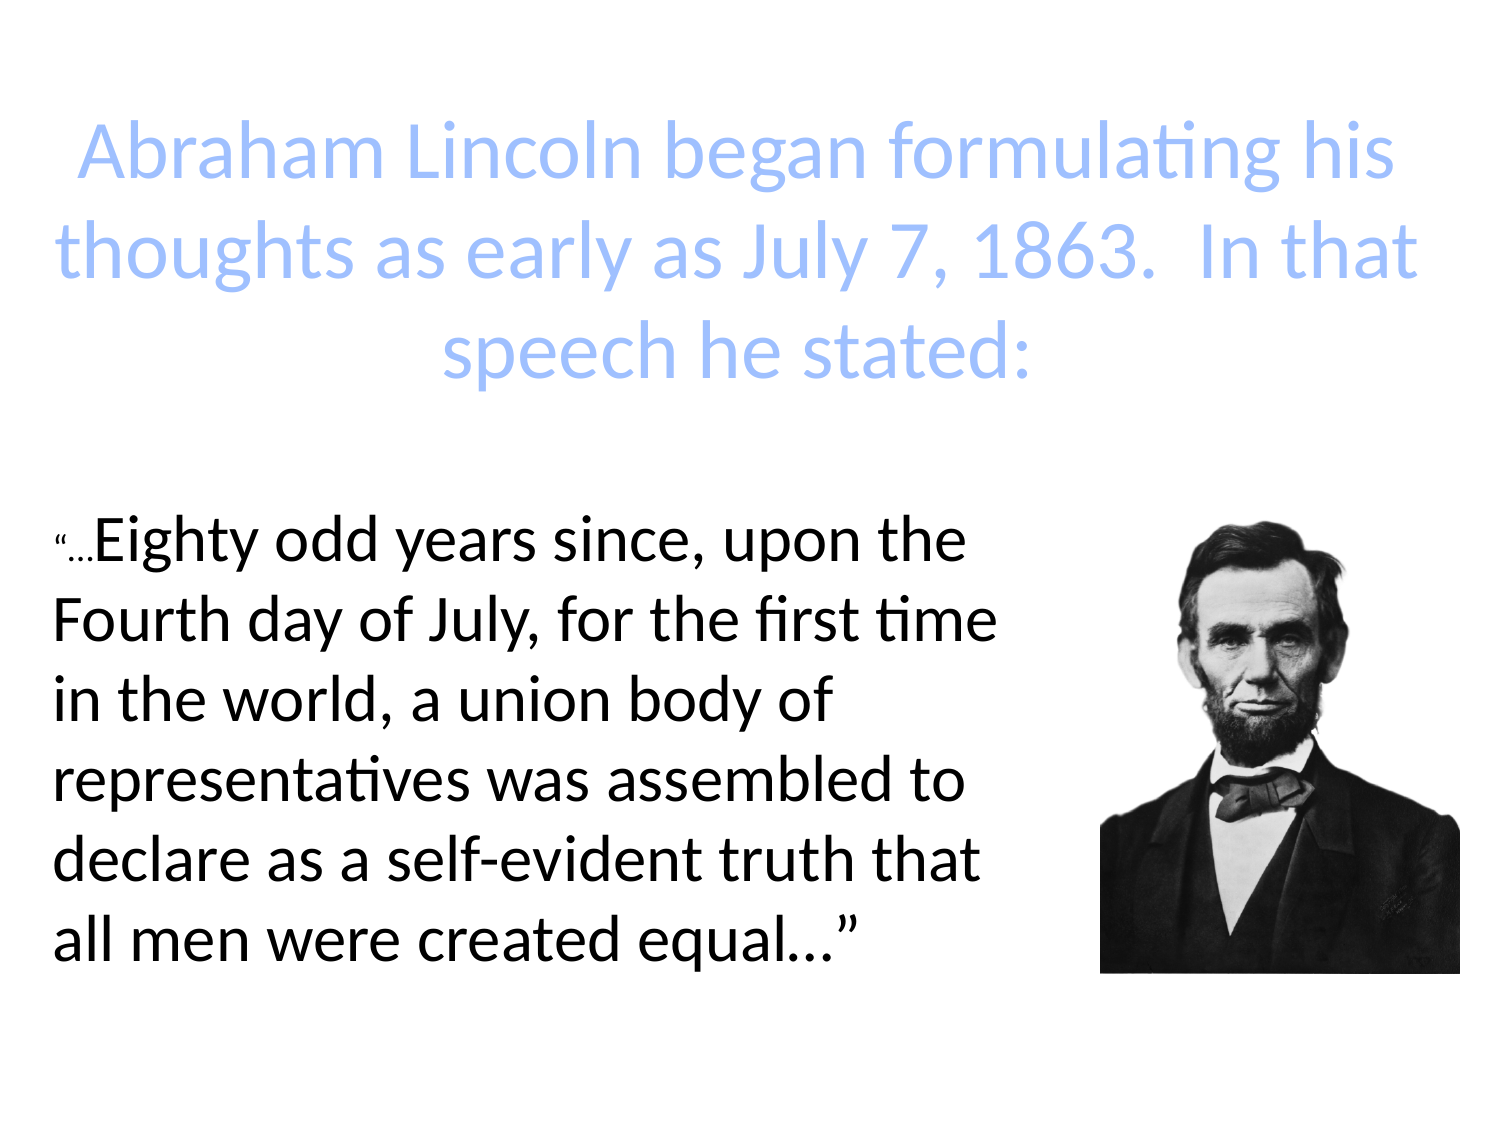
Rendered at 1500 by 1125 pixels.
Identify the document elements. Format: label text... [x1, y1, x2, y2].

picture [1099, 501, 1460, 974]
text_box “…Eighty odd years since, upon the Fourth day of July, for the first time in the world, a union body of representatives was assembled to declare as a self-evident truth that all men were created equal…” [37, 487, 1038, 982]
text_box Abraham Lincoln began formulating his thoughts as early as July 7, 1863. In that speech he stated: [37, 87, 1438, 403]
